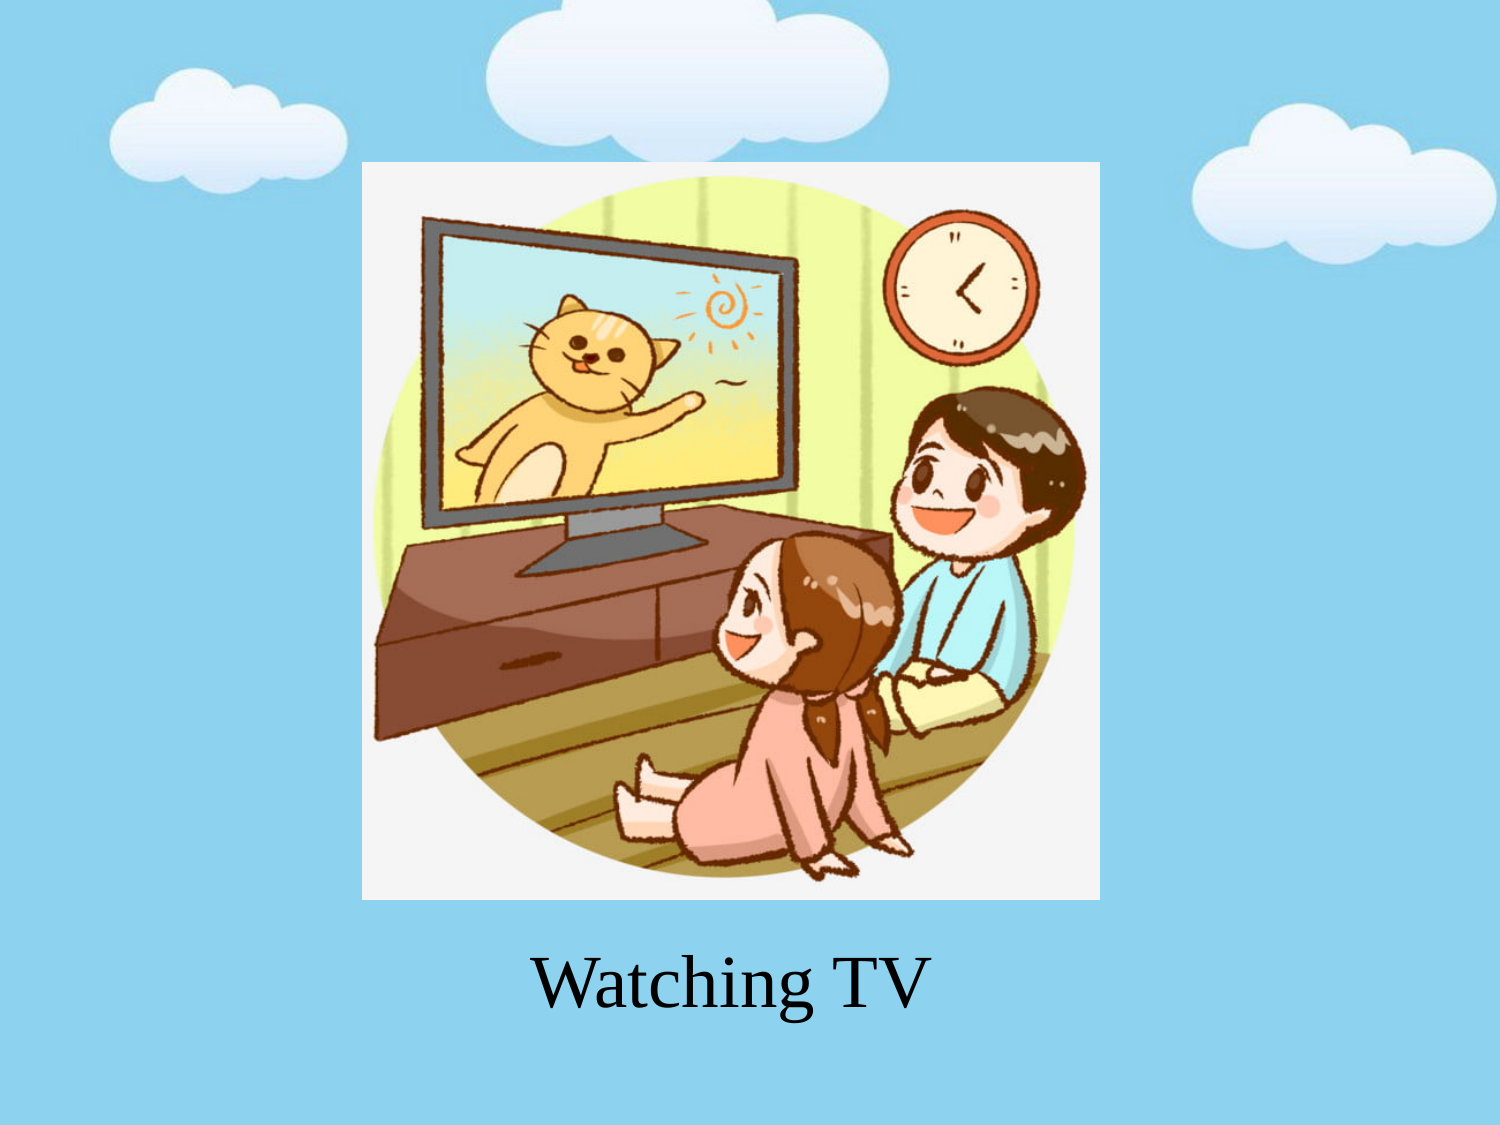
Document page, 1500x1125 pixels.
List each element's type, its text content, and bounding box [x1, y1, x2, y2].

list Watching TV [56, 924, 1407, 1068]
picture [0, 0, 1500, 1125]
